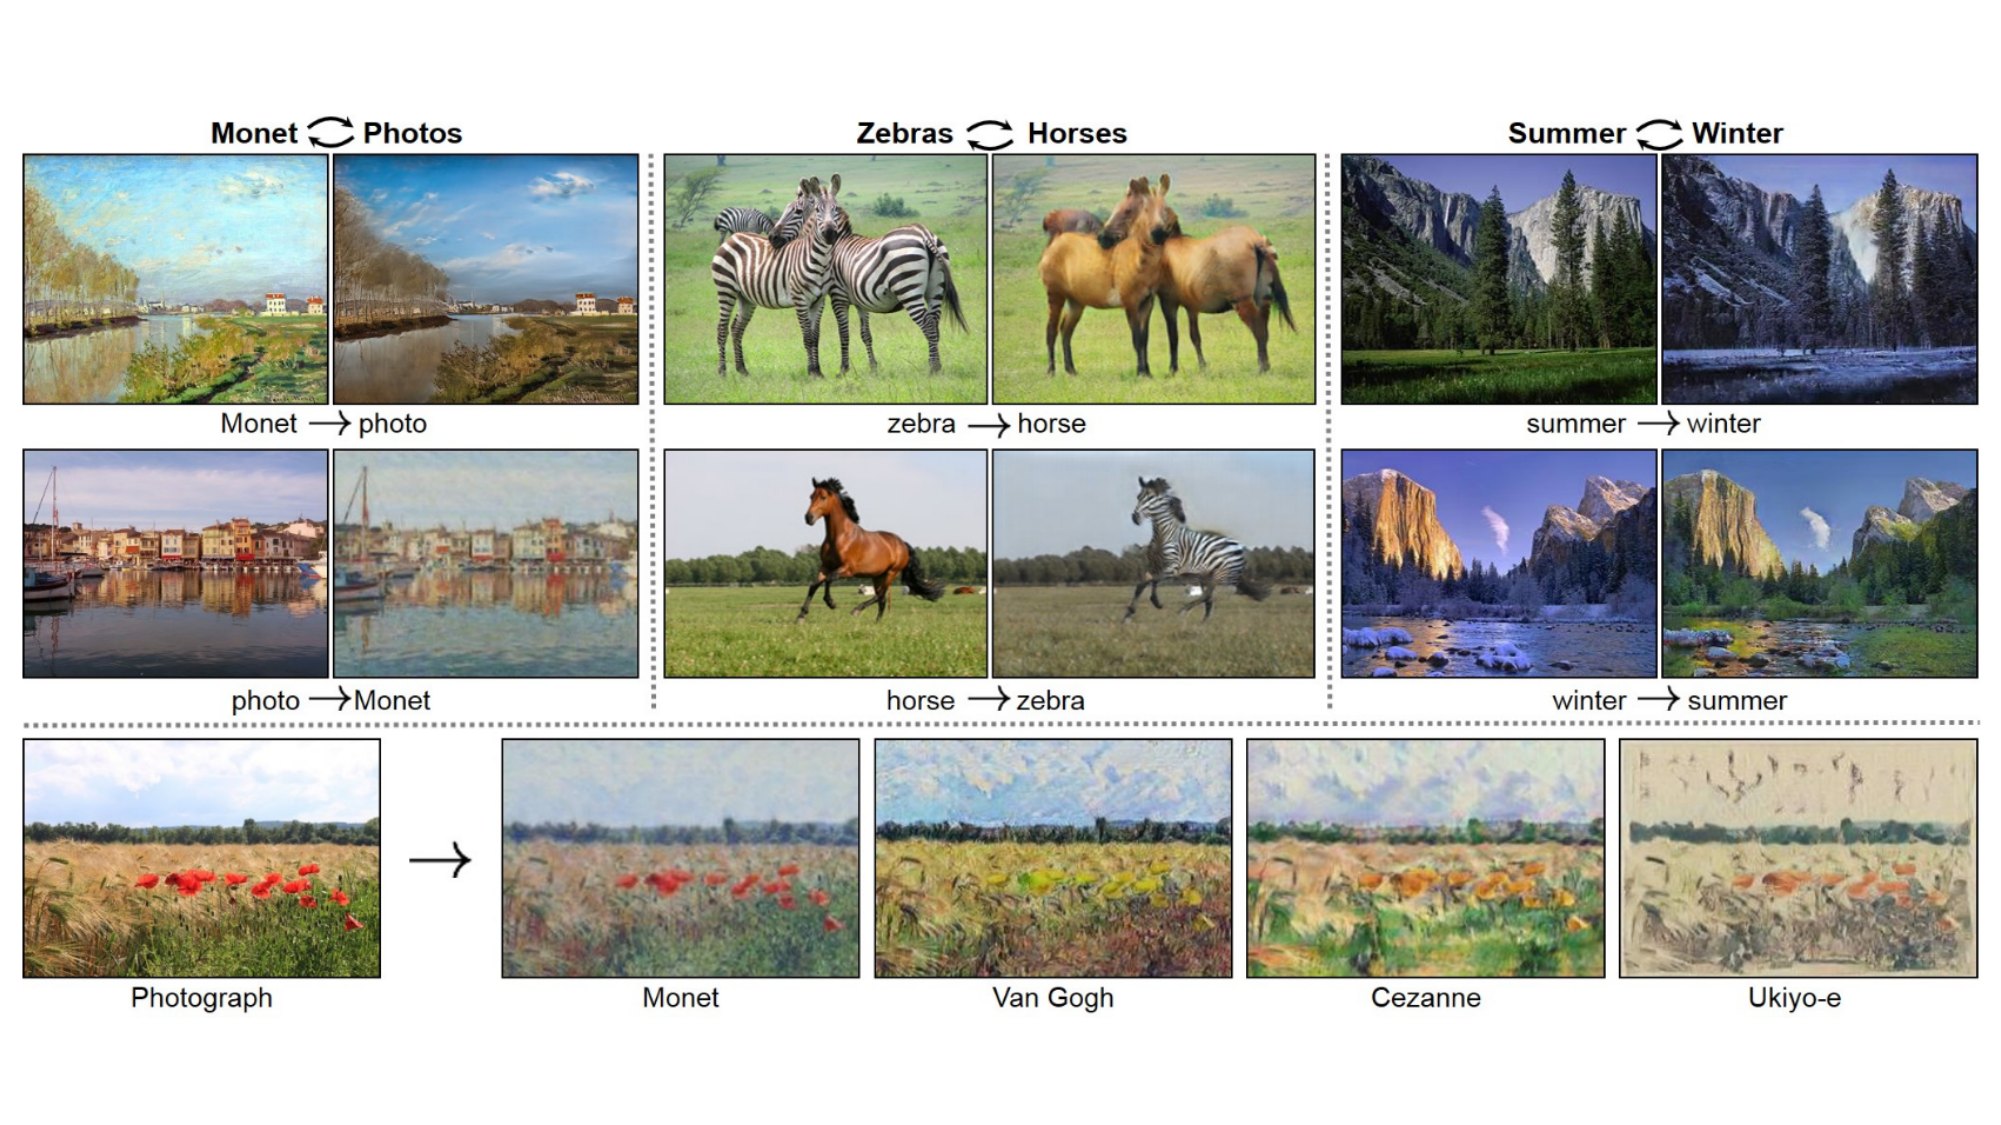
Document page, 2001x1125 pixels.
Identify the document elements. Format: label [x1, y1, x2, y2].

picture [11, 106, 1989, 1019]
